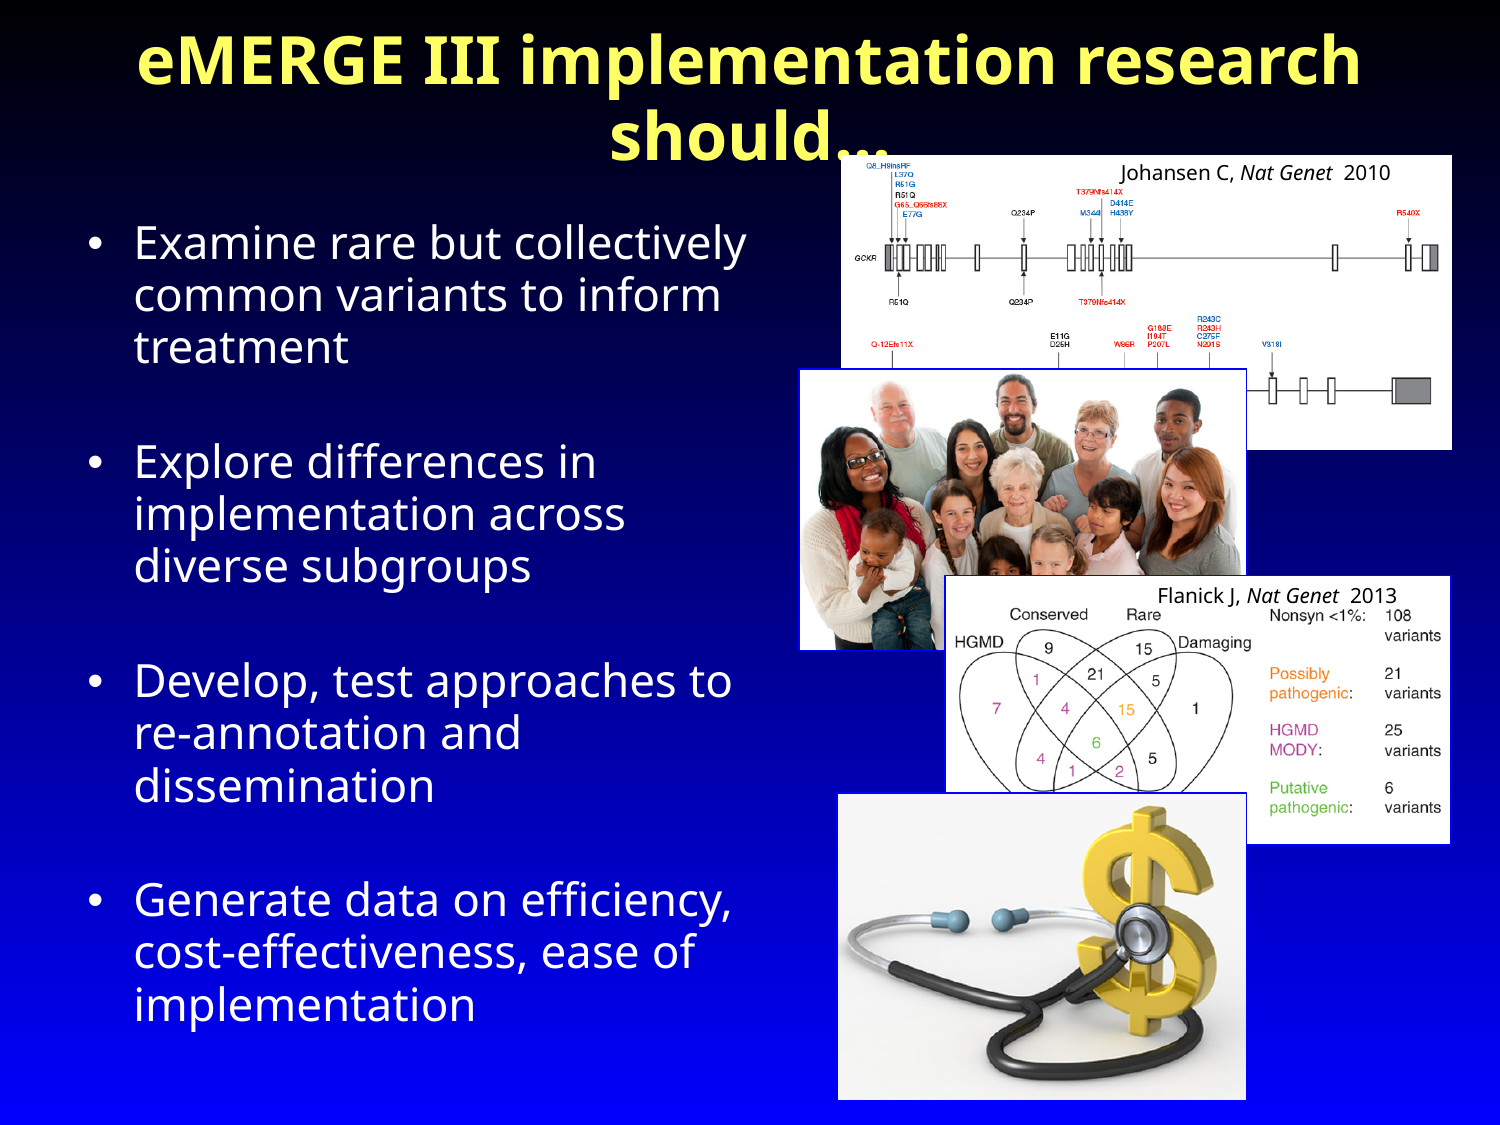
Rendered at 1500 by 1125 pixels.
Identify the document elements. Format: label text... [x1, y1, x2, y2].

text_box Examine rare but collectively common variants to inform treatment Explore differences in implementation across diverse subgroups Develop, test approaches to re-annotation and dissemination Generate data on efficiency, cost-effectiveness, ease of implementation [62, 210, 766, 1063]
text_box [944, 574, 1452, 846]
picture [837, 793, 1246, 1101]
picture [799, 369, 1247, 651]
title eMERGE III implementation research should… [36, 37, 1465, 163]
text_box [841, 151, 1452, 451]
